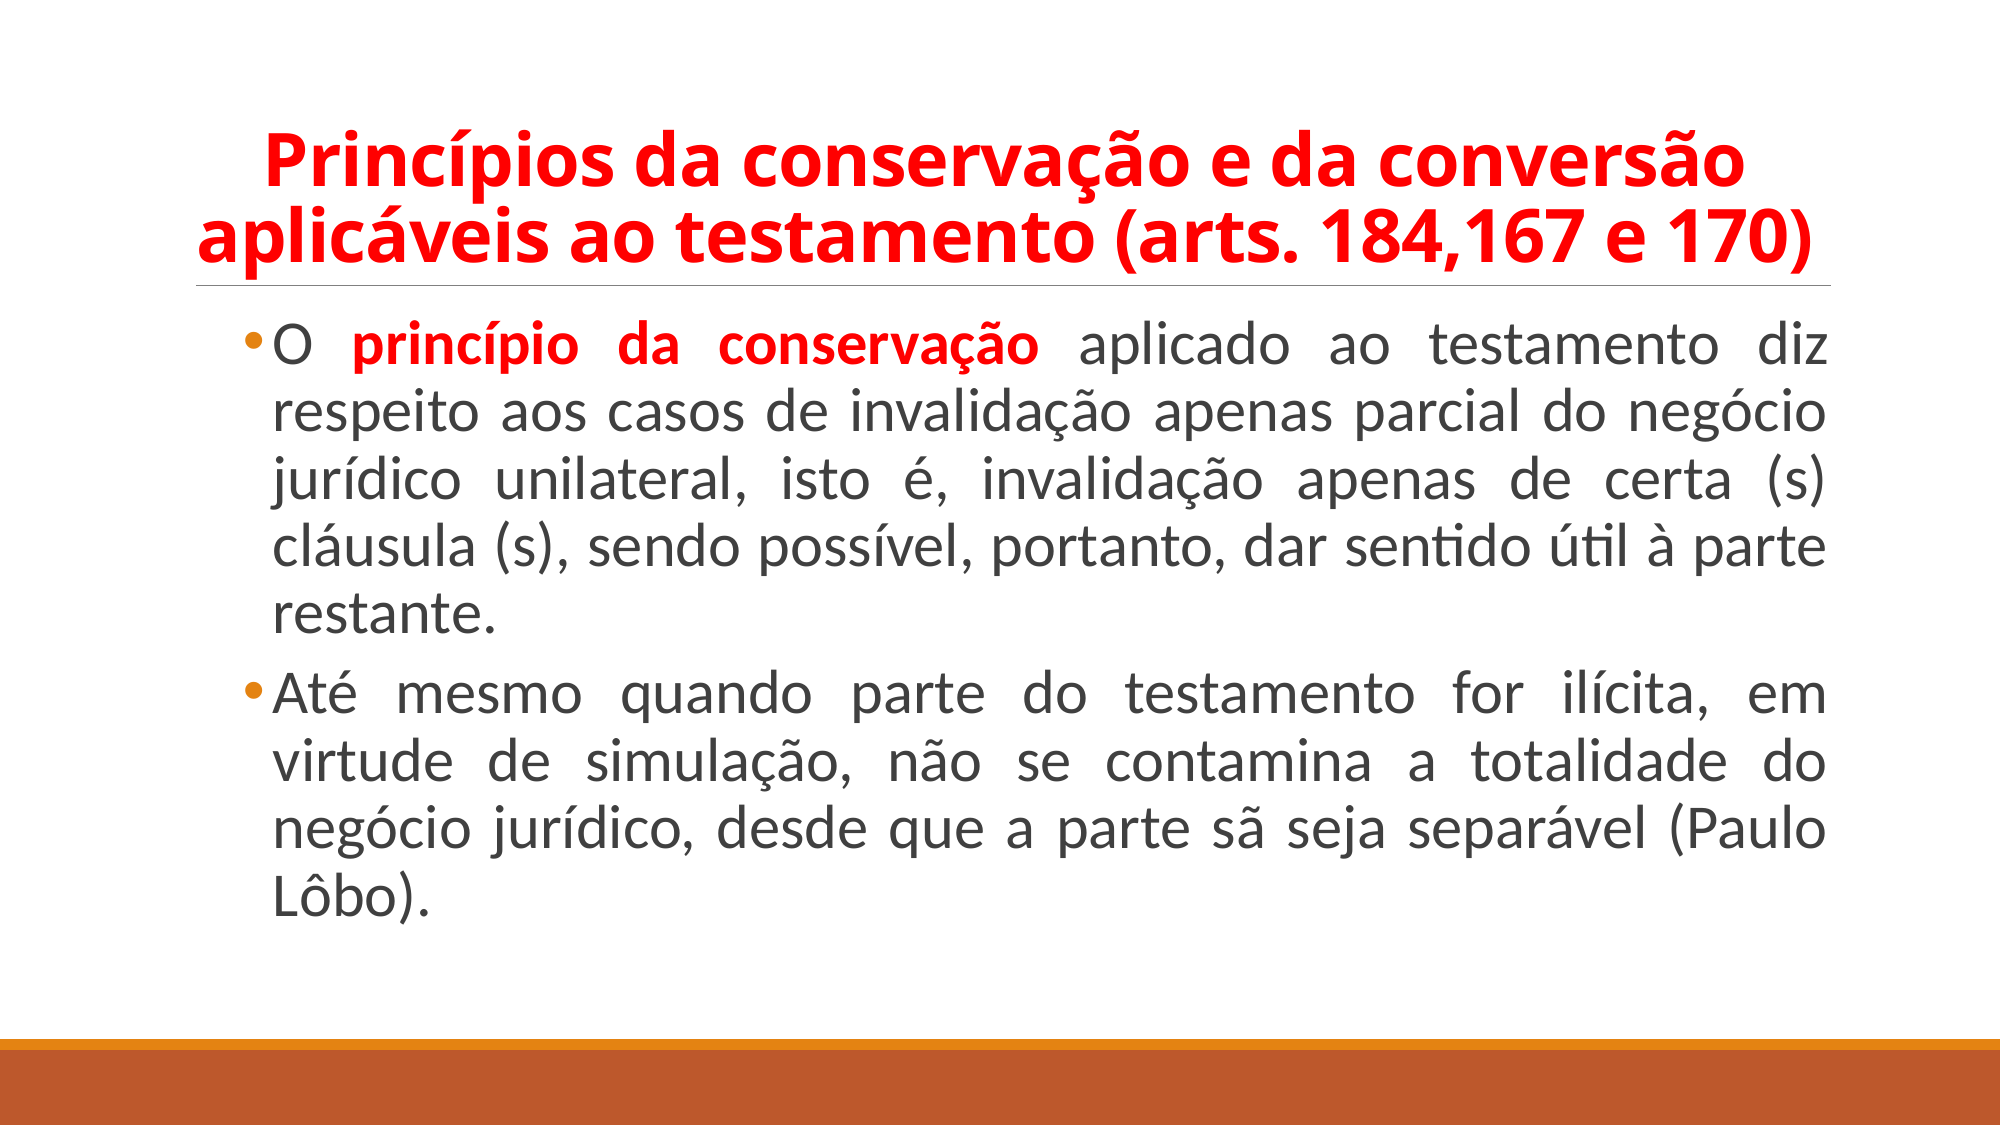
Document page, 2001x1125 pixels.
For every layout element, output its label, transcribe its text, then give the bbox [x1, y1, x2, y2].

title Princípios da conservação e da conversão aplicáveis ao testamento (arts. 184,167 e 170) [180, 47, 1830, 285]
list O princípio da conservação aplicado ao testamento diz respeito aos casos de invalidação apenas parcial do negócio jurídico unilateral, isto é, invalidação apenas de certa (s) cláusula (s), sendo possível, portanto, dar sentido útil à parte restante. Até mesmo quando parte do testamento for ilícita, em virtude de simulação, não se contamina a totalidade do negócio jurídico, desde que a parte sã seja separável (Paulo Lôbo). [180, 302, 1830, 963]
